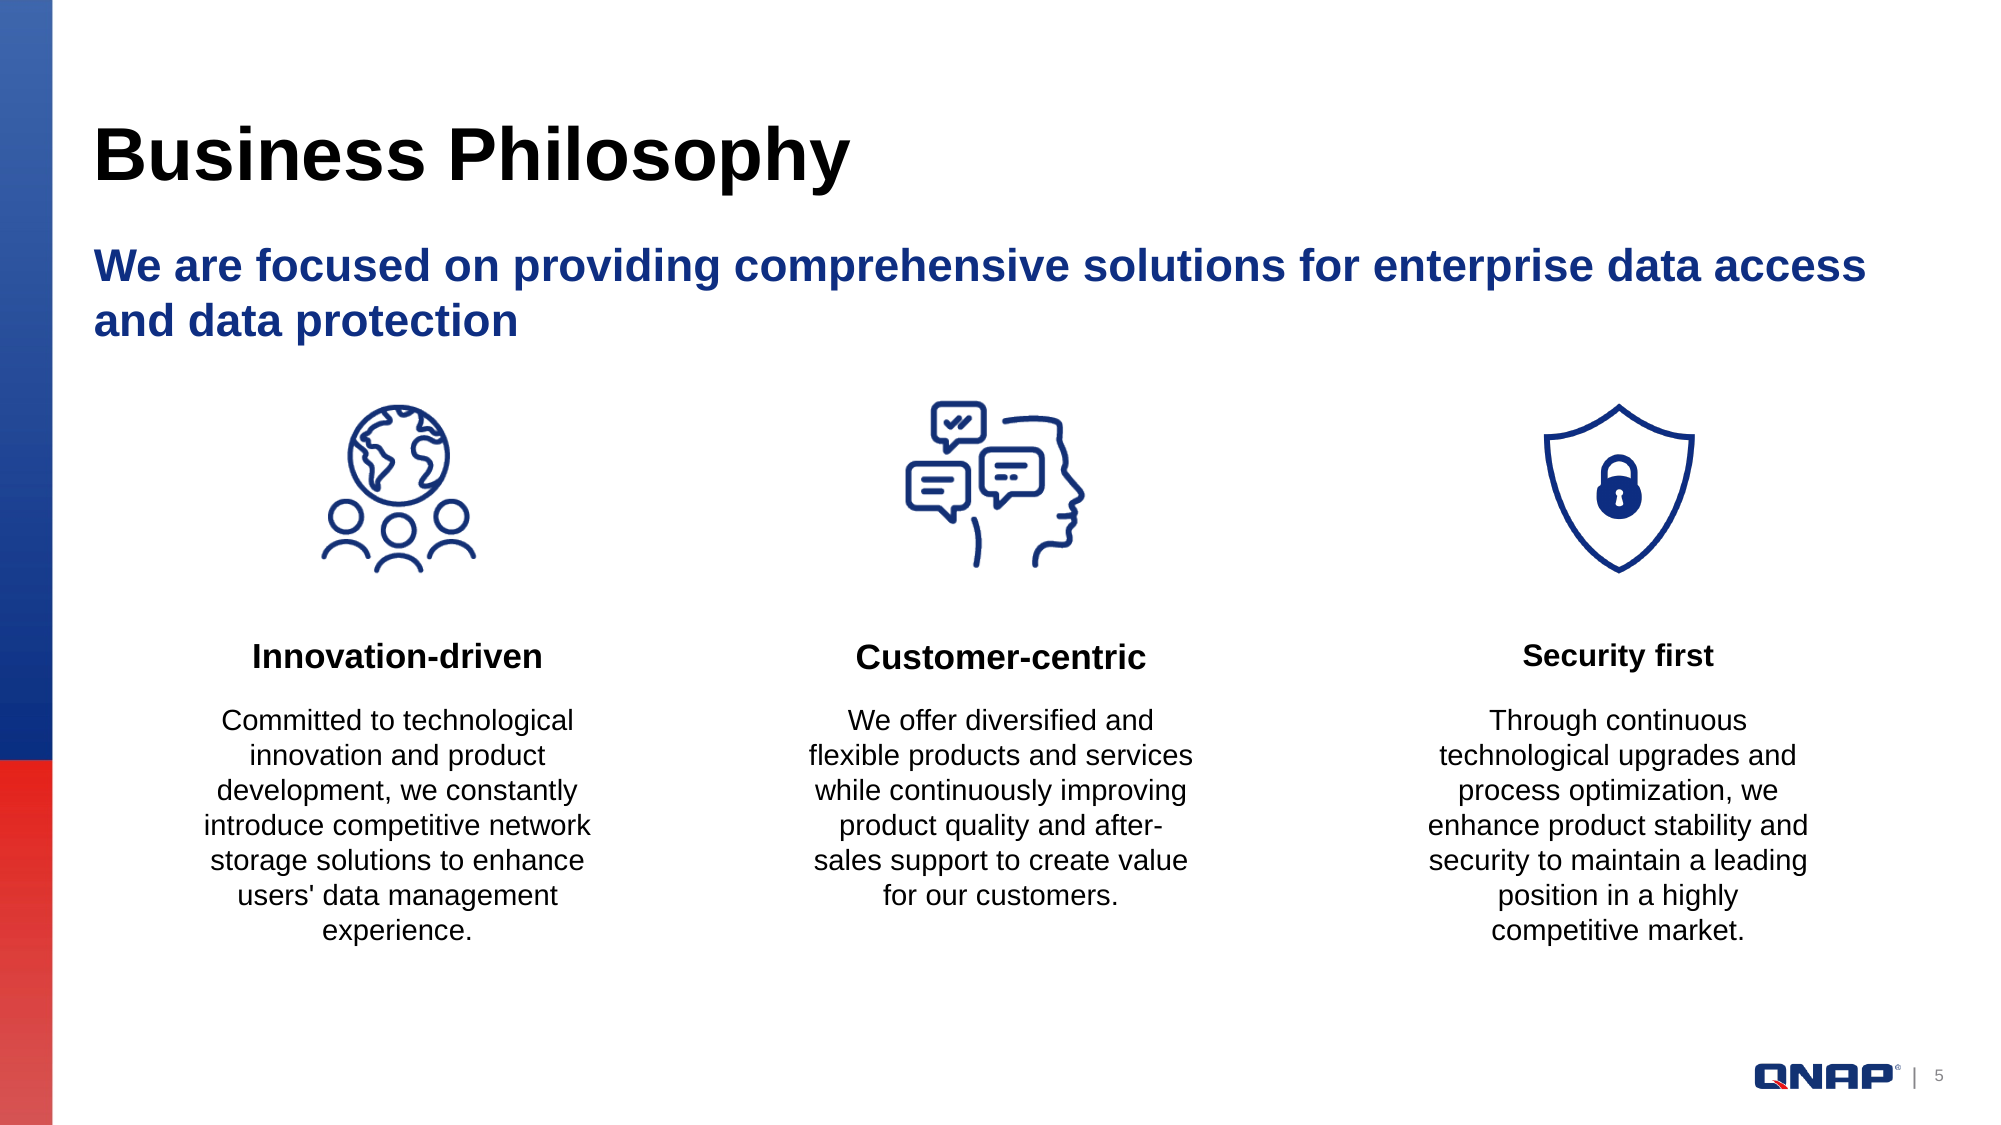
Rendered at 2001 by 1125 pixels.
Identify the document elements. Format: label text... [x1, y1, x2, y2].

list Security first [1472, 627, 1765, 682]
title Business Philosophy [93, 98, 1907, 214]
list Committed to technological innovation and product development, we constantly introduce competitive network storage solutions to enhance users' data management experience. [194, 693, 602, 1036]
slide_number 5 [1920, 1057, 1958, 1092]
list We offer diversified and flexible products and services while continuously improving product quality and after-sales support to create value for our customers. [797, 693, 1206, 1036]
list Customer-centric [854, 628, 1148, 683]
list Innovation-driven [251, 627, 545, 682]
picture [0, 0, 2000, 1125]
list We are focused on providing comprehensive solutions for enterprise data access and data protection [93, 233, 1907, 349]
list Through continuous technological upgrades and process optimization, we enhance product stability and security to maintain a leading position in a highly competitive market. [1414, 693, 1823, 1036]
